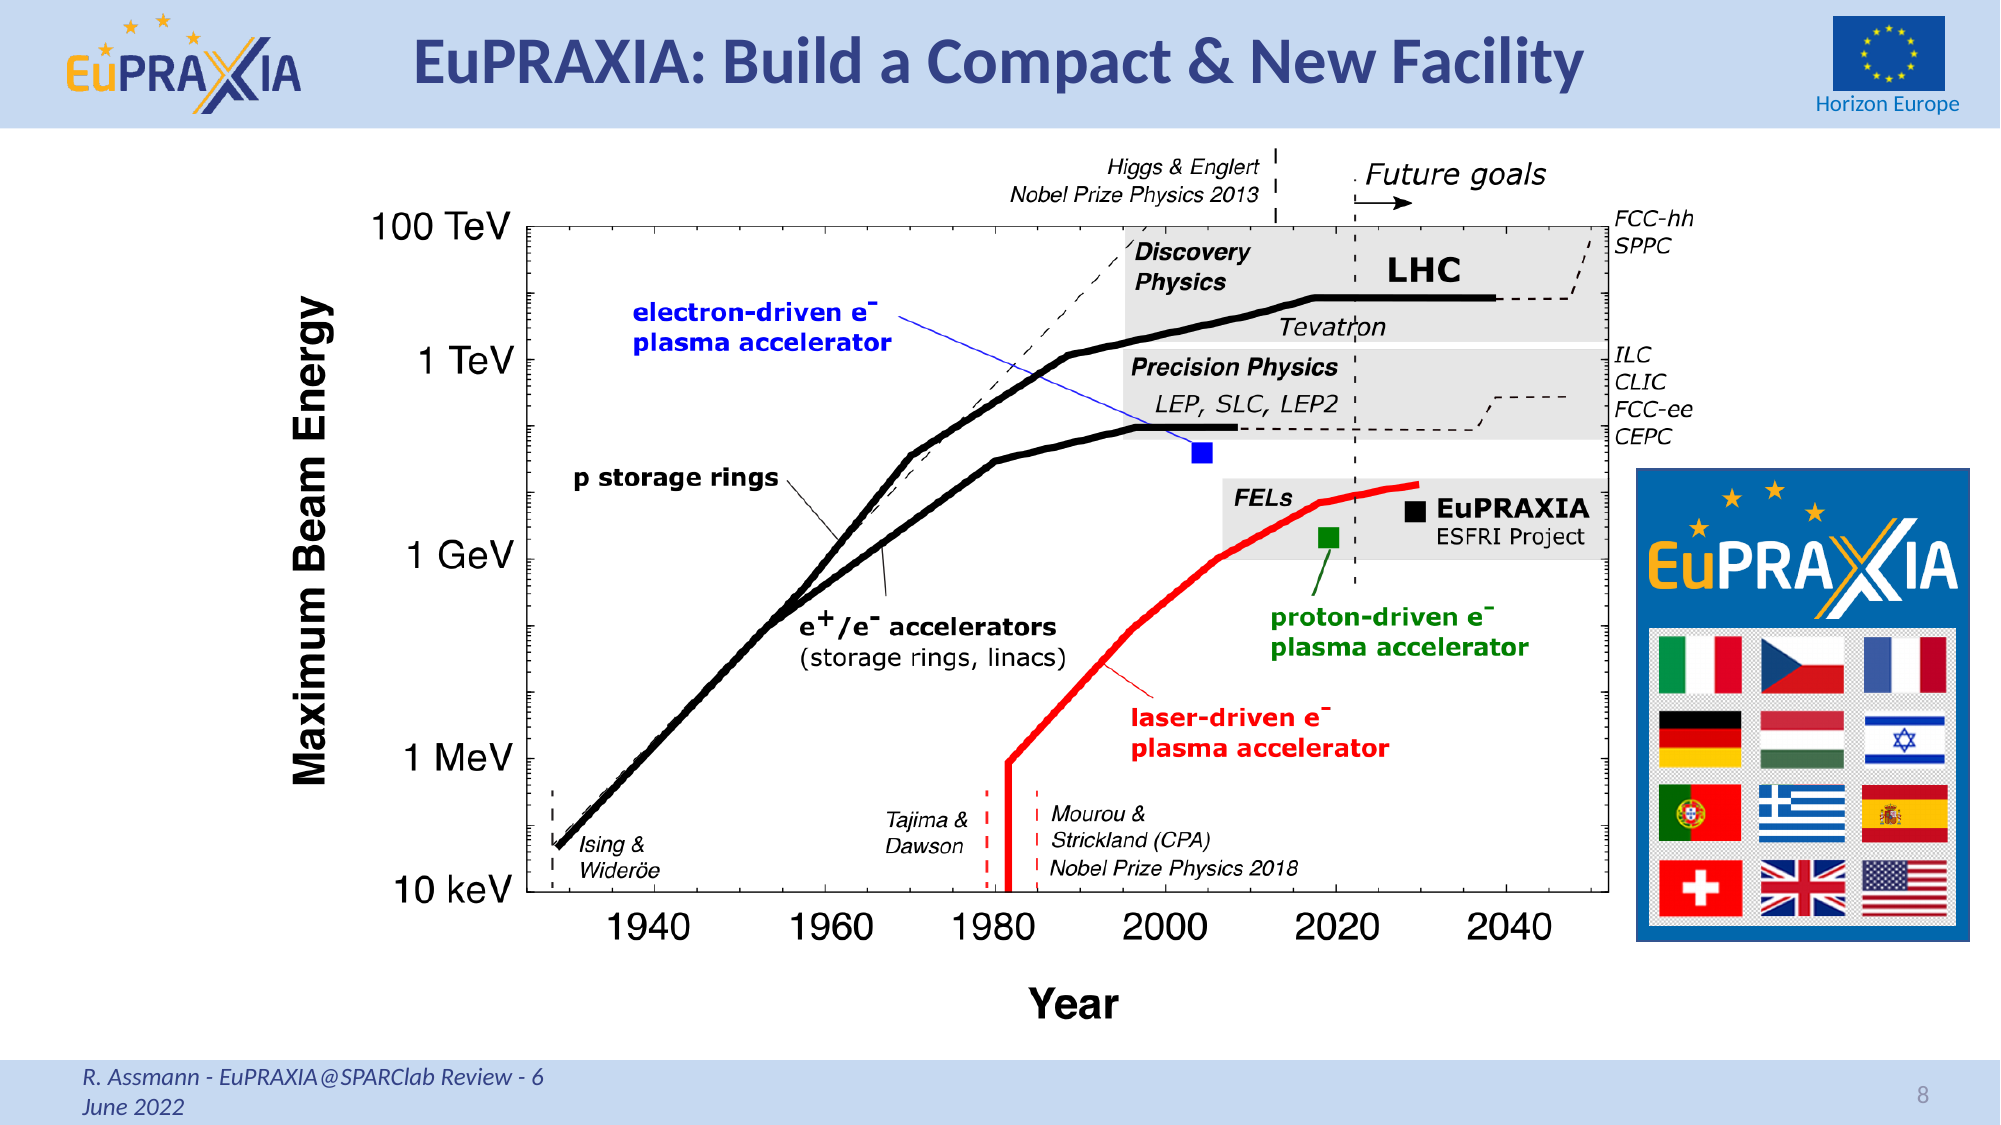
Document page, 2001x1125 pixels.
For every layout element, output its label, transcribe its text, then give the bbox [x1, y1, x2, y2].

picture [1833, 16, 1945, 91]
slide_number 8 [1494, 1063, 1945, 1123]
picture [251, 128, 1958, 1054]
footer R. Assmann - EuPRAXIA@SPARClab Review - 6 June 2022 [67, 1060, 595, 1120]
picture [67, 13, 301, 114]
title EuPRAXIA: Build a Compact & New Facility [346, 0, 1653, 128]
text_box [1734, 468, 1970, 942]
